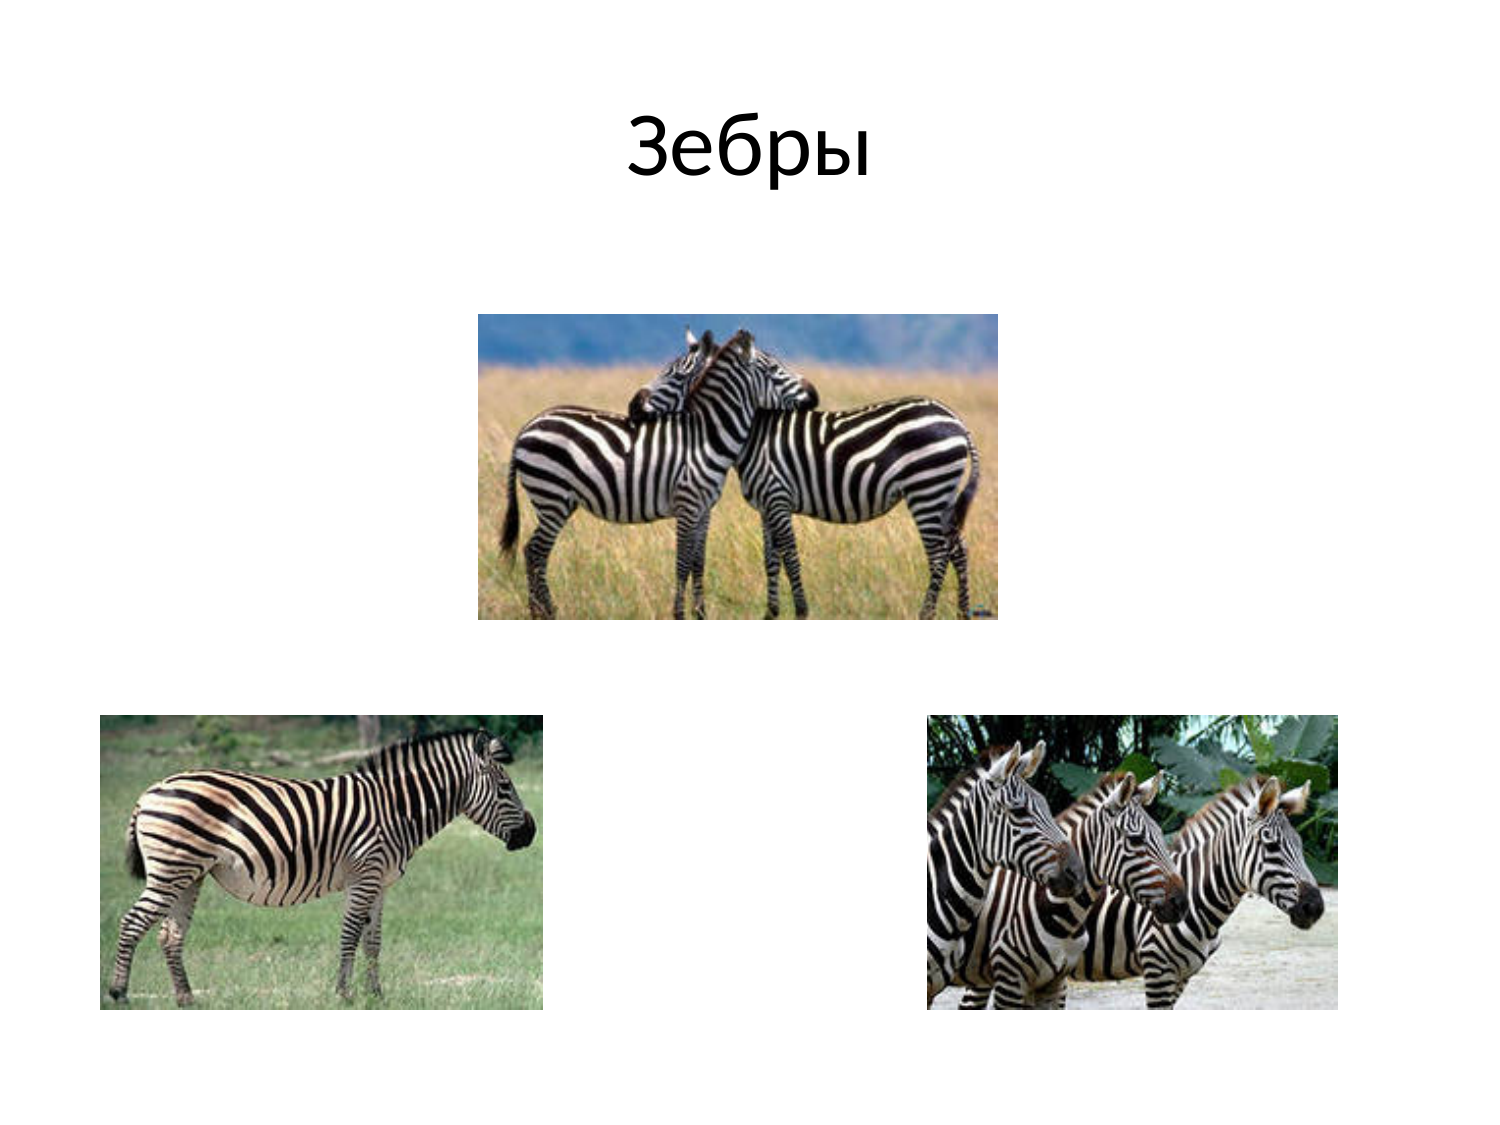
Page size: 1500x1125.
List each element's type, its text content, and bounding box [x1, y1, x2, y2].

picture [926, 715, 1339, 1010]
picture [478, 314, 998, 620]
picture [100, 715, 543, 1010]
title Зебры [75, 45, 1425, 233]
